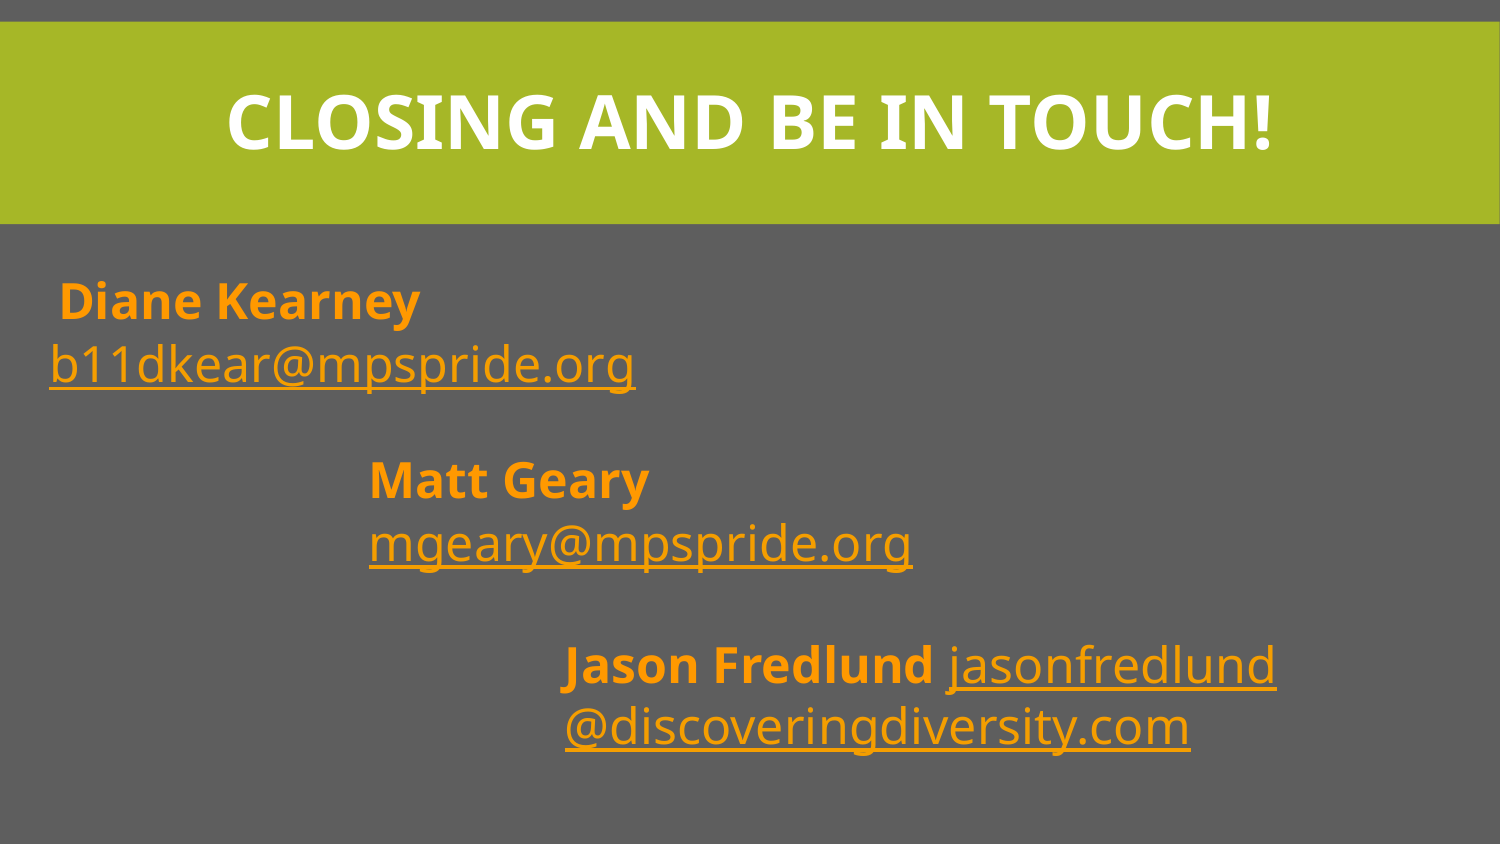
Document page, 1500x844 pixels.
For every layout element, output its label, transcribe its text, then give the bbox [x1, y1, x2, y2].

title Closing and be in touch! [51, 72, 1449, 167]
list Diane Kearney b11dkear@mpspride.org Matt Geary mgeary@mpspride.org Jason Fredlund jasonfredlund@discoveringdiversity.com [34, 261, 1484, 822]
